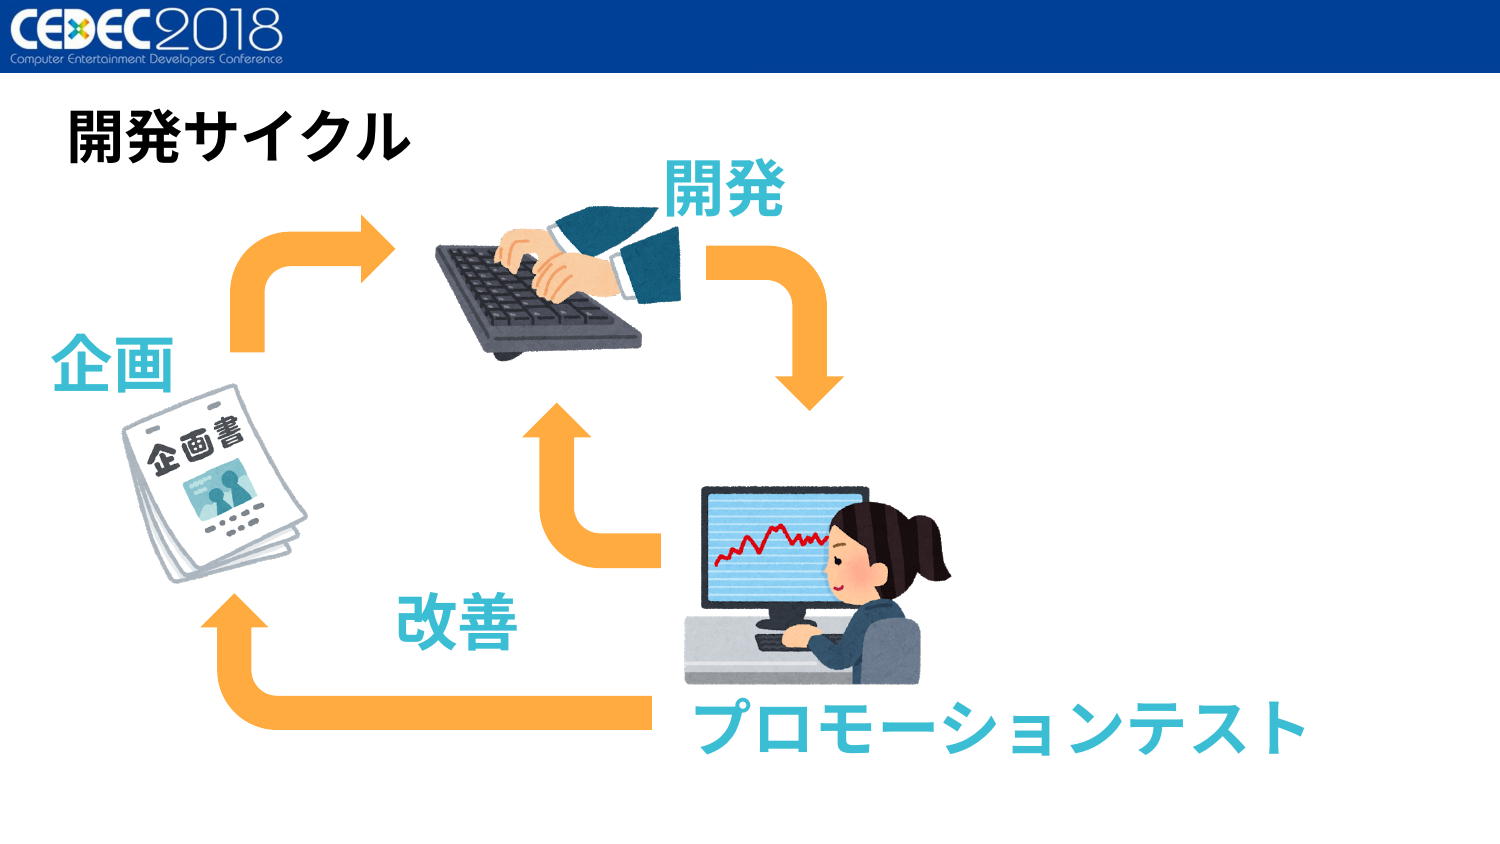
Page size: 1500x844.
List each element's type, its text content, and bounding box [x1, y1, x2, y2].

text_box 企画 [35, 310, 216, 392]
picture [0, 0, 1500, 73]
text_box 開発 [647, 133, 828, 215]
picture [424, 190, 688, 392]
text_box [200, 595, 652, 730]
title 開発サイクル [51, 85, 1449, 180]
picture [113, 380, 315, 588]
text_box [230, 214, 396, 353]
text_box [706, 245, 845, 411]
text_box [521, 402, 661, 569]
text_box プロモーションテスト [674, 673, 1414, 755]
picture [677, 461, 958, 706]
text_box 改善 [380, 568, 560, 649]
